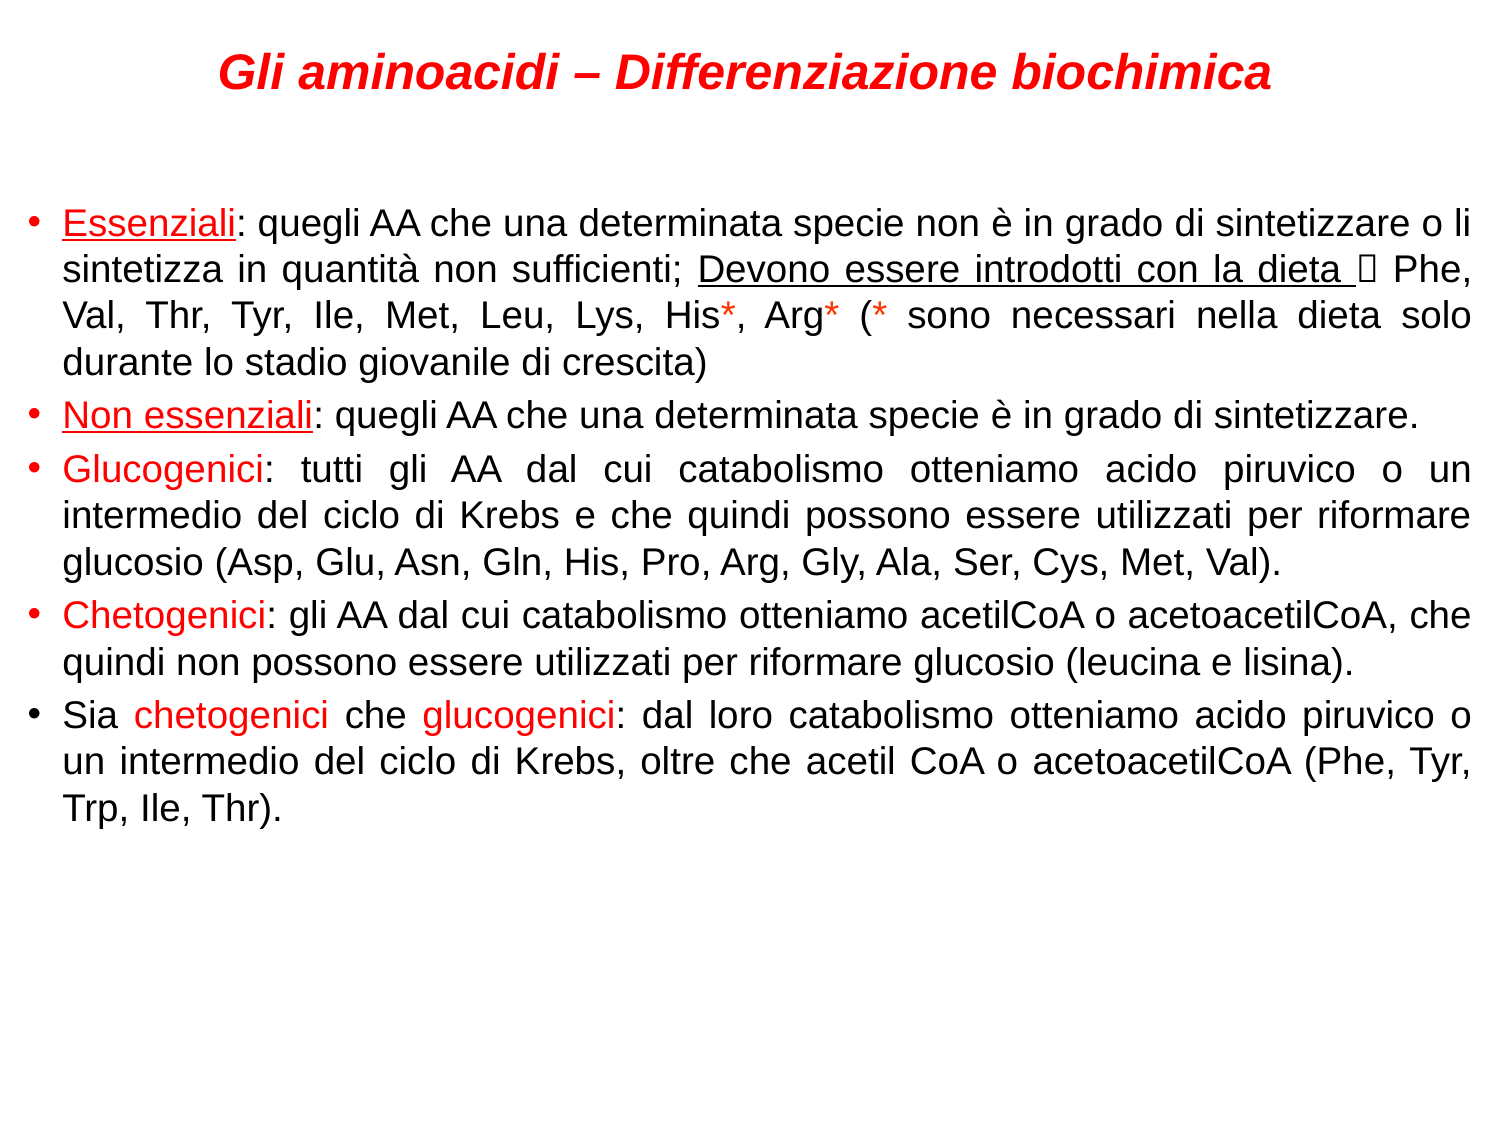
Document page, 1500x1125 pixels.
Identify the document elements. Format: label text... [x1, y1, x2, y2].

text_box Gli aminoacidi – Differenziazione biochimica [202, 32, 1288, 108]
list Essenziali: quegli AA che una determinata specie non è in grado di sintetizzare o li sintetizza in quantità non sufficienti; Devono essere introdotti con la dieta  Phe, Val, Thr, Tyr, Ile, Met, Leu, Lys, His*, Arg* (* sono necessari nella dieta solo durante lo stadio giovanile di crescita) Non essenziali: quegli AA che una determinata specie è in grado di sintetizzare. Glucogenici: tutti gli AA dal cui catabolismo otteniamo acido piruvico o un intermedio del ciclo di Krebs e che quindi possono essere utilizzati per riformare glucosio (Asp, Glu, Asn, Gln, His, Pro, Arg, Gly, Ala, Ser, Cys, Met, Val). Chetogenici: gli AA dal cui catabolismo otteniamo acetilCoA o acetoacetilCoA, che quindi non possono essere utilizzati per riformare glucosio (leucina e lisina). Sia chetogenici che glucogenici: dal loro catabolismo otteniamo acido piruvico o un intermedio del ciclo di Krebs, oltre che acetil CoA o acetoacetilCoA (Phe, Tyr, Trp, Ile, Thr). [12, 190, 1488, 935]
